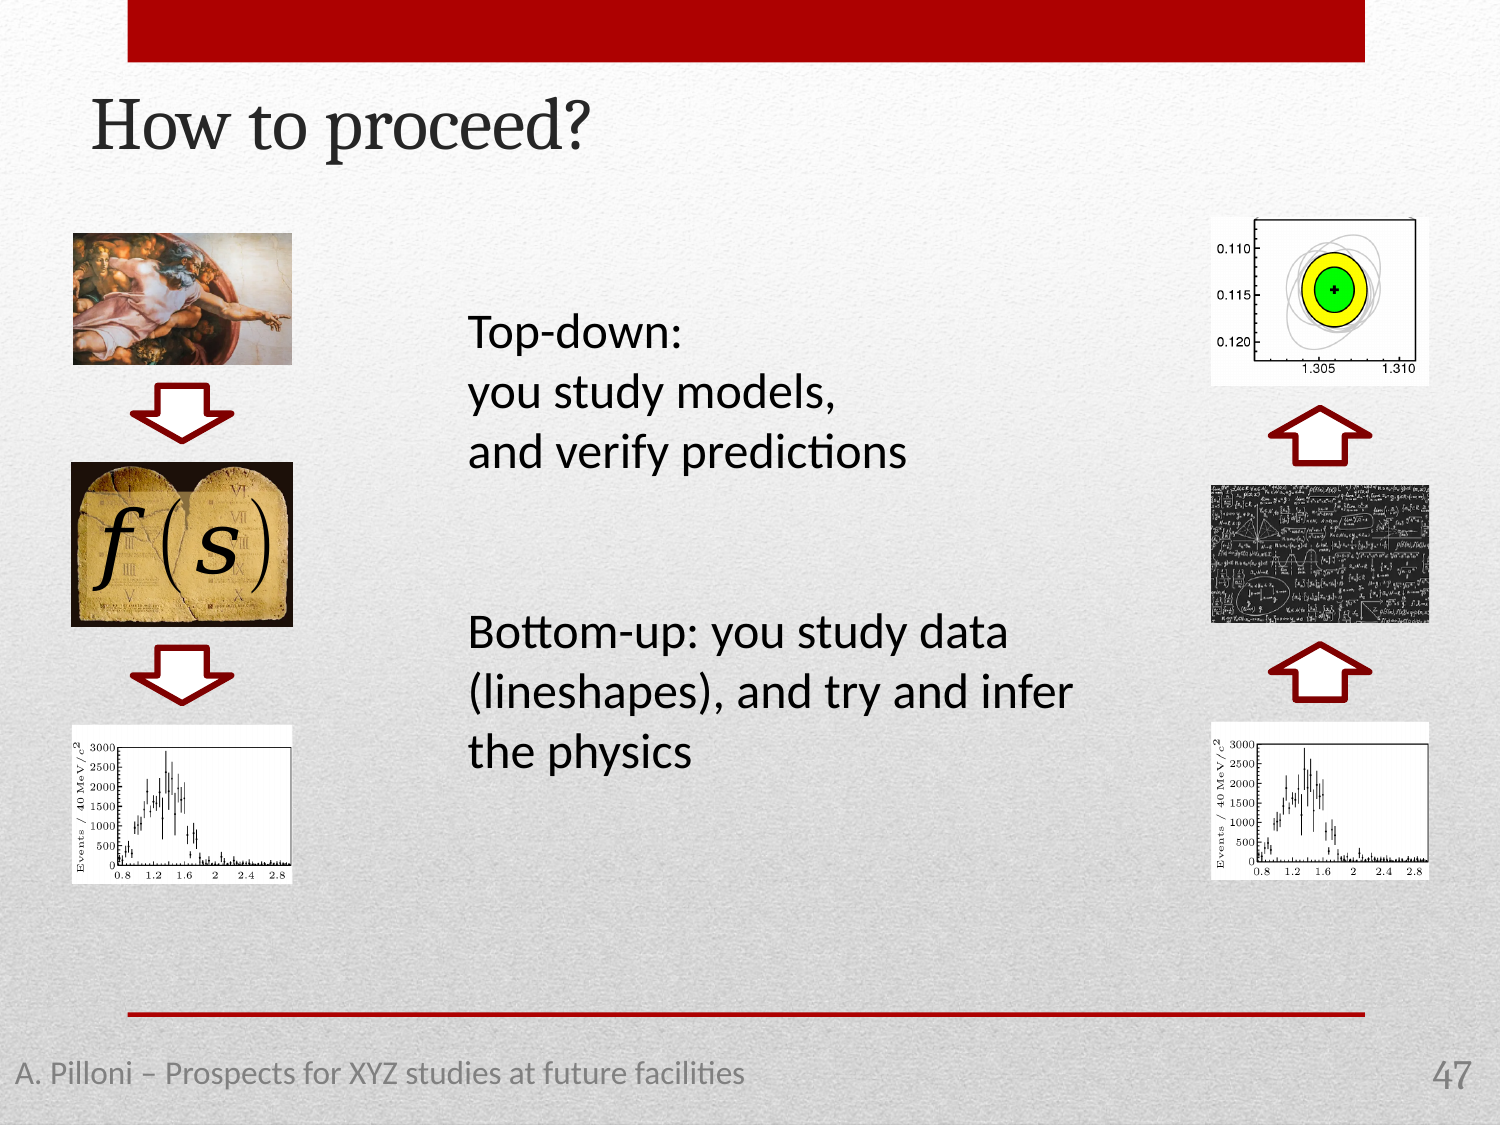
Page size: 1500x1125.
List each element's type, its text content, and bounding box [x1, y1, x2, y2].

text_box How to proceed? [74, 0, 1425, 173]
picture [71, 723, 294, 885]
picture [72, 233, 292, 366]
picture [1210, 721, 1430, 881]
picture [71, 461, 294, 628]
text_box [1269, 406, 1372, 466]
text_box [131, 384, 234, 443]
picture [1210, 484, 1430, 623]
text_box A. Pilloni – Prospects for XYZ studies at future facilities [0, 1043, 1091, 1099]
text_box [131, 645, 234, 705]
text_box [1269, 642, 1372, 702]
slide_number 47 [1362, 1043, 1488, 1104]
text_box Top-down: you study models, and verify predictions Bottom-up: you study data (lineshapes), and try and infer the physics [452, 291, 1112, 786]
picture [1210, 217, 1430, 387]
